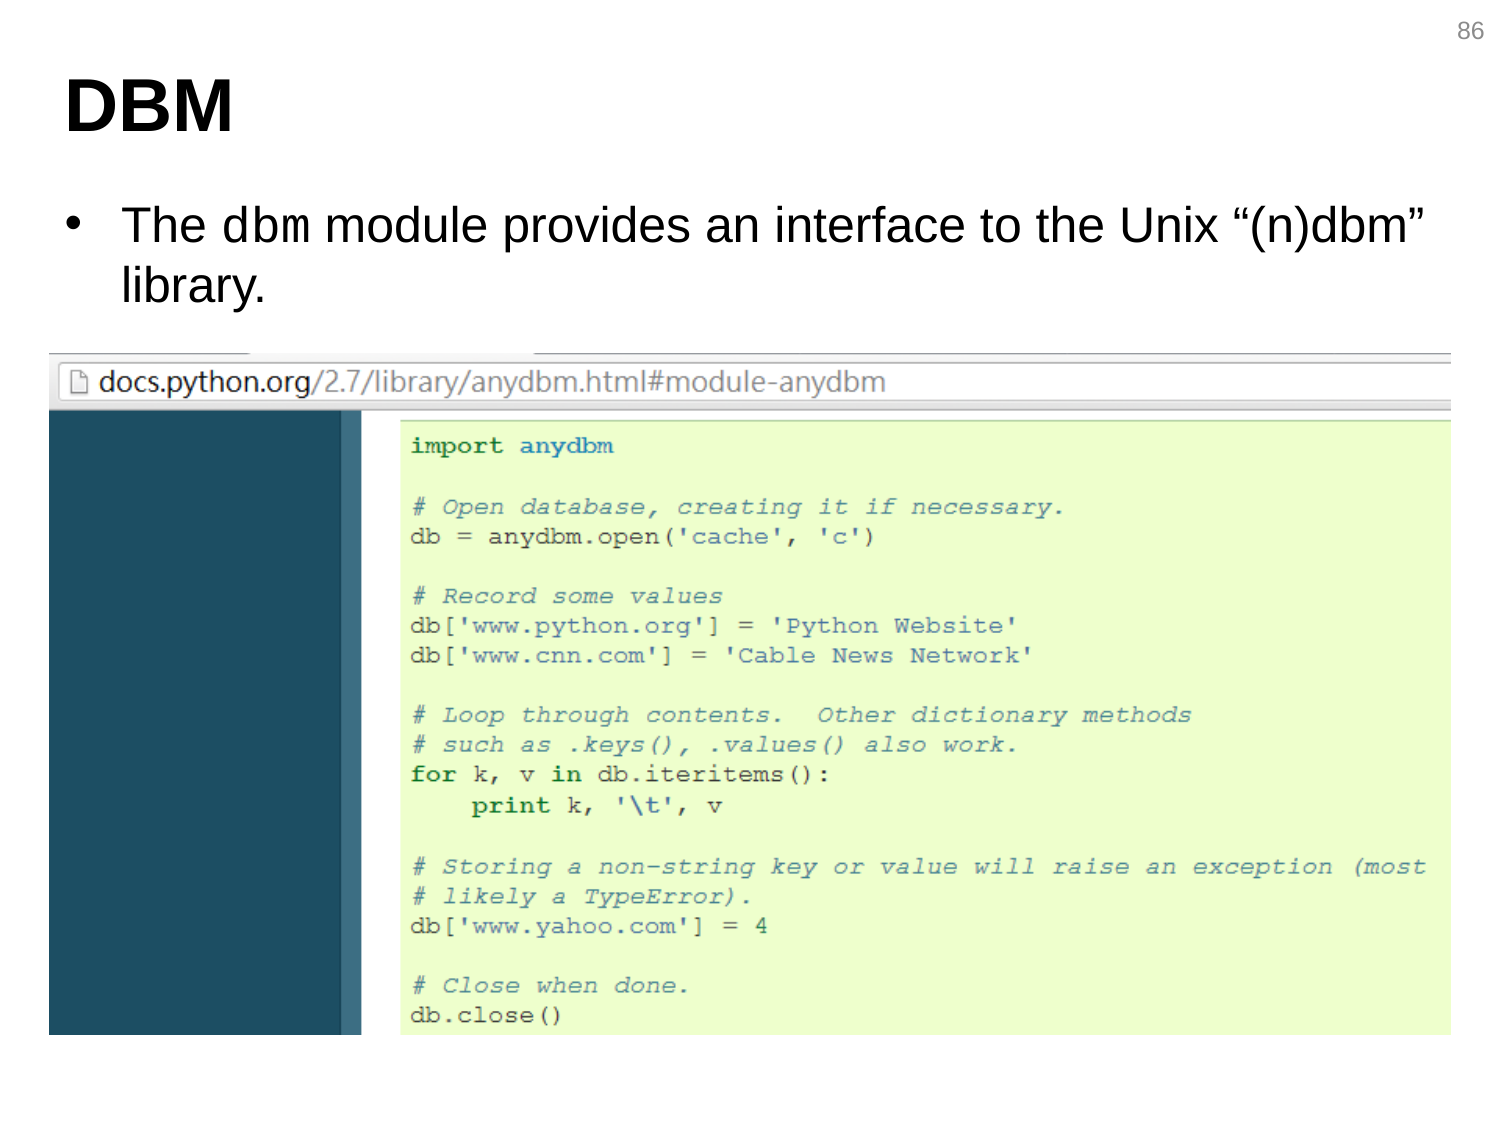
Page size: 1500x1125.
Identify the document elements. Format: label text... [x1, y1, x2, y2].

list The dbm module provides an interface to the Unix “(n)dbm” library. [49, 184, 1451, 353]
title DBM [49, 7, 1400, 184]
picture [48, 353, 1451, 1036]
slide_number 86 [1149, 0, 1500, 60]
